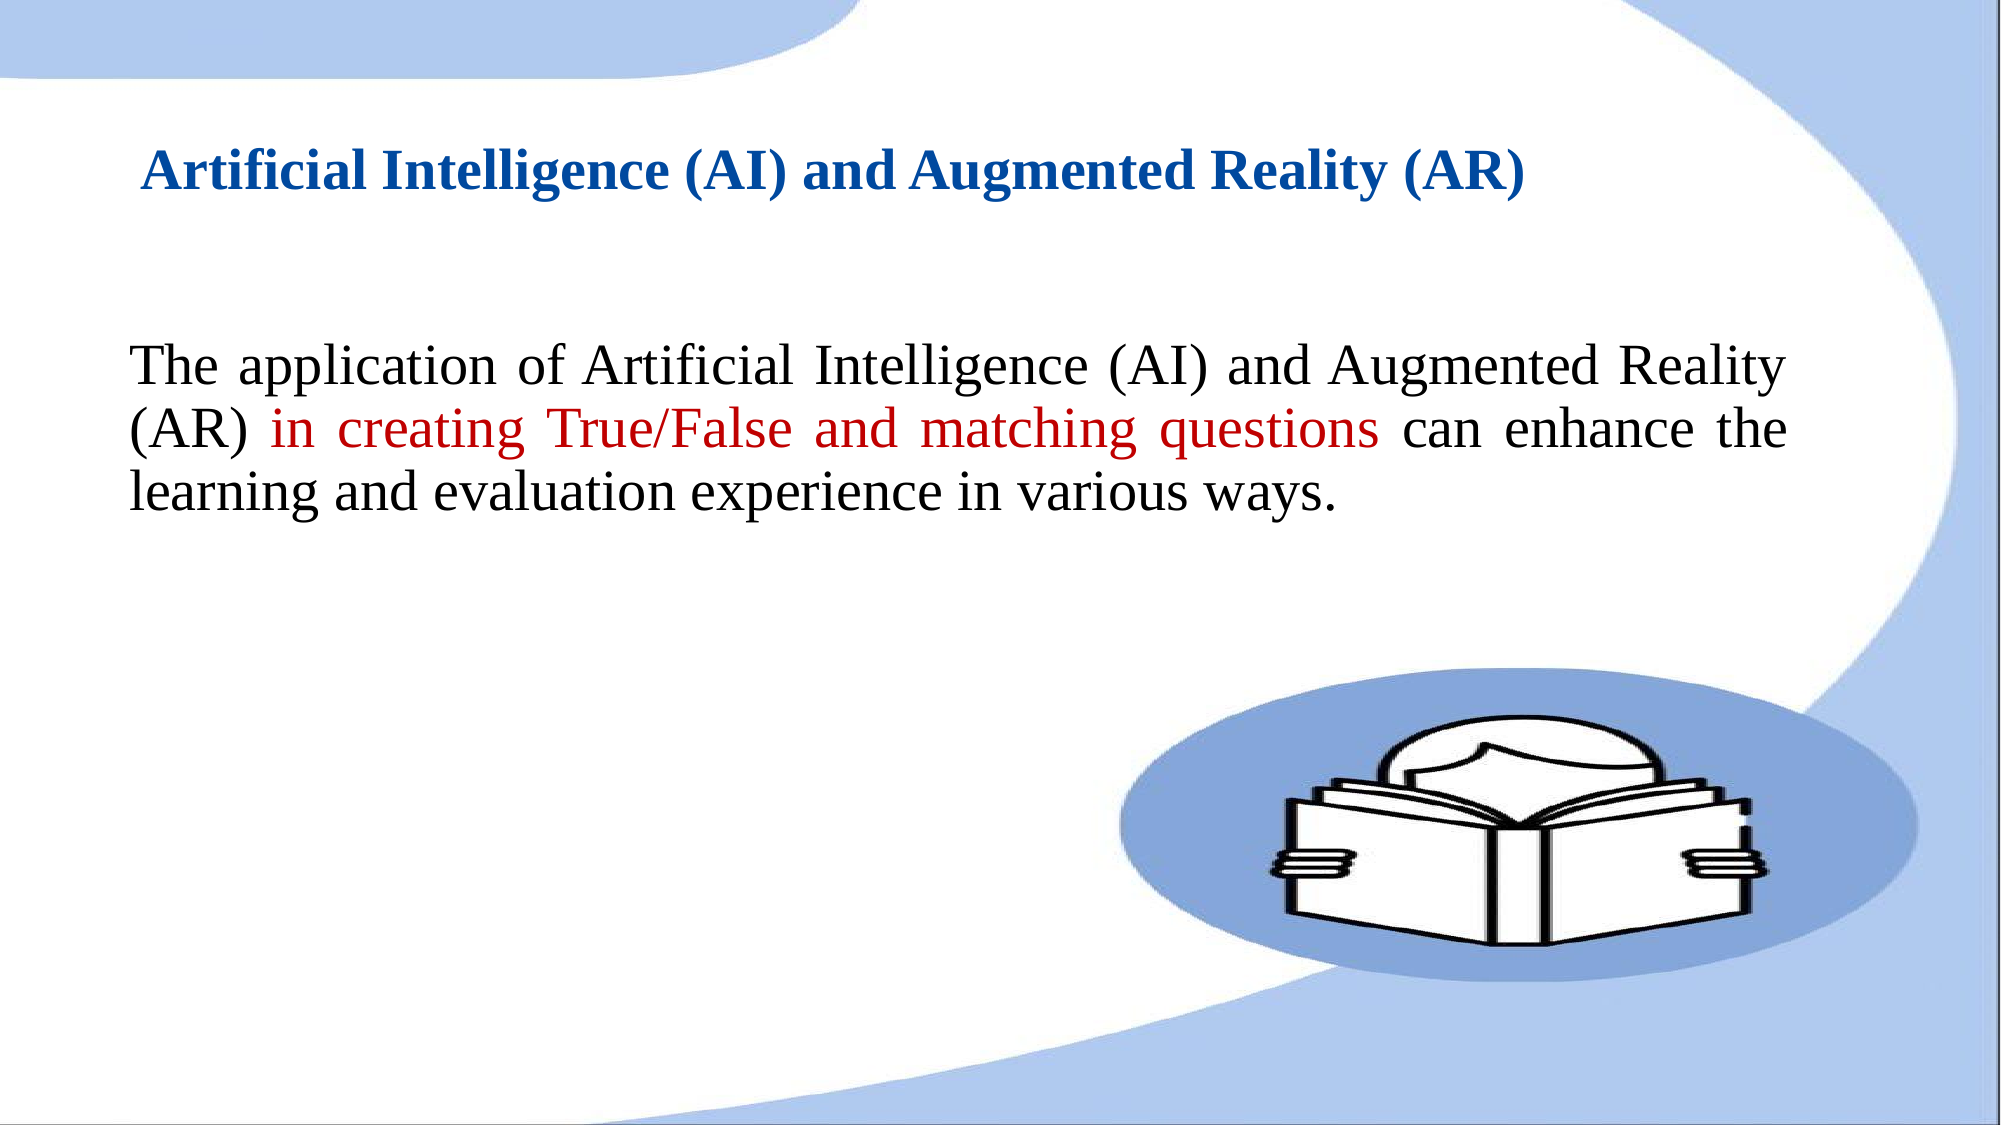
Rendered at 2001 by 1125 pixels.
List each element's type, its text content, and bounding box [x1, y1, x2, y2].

list The application of Artificial Intelligence (AI) and Augmented Reality (AR) in creating True/False and matching questions can enhance the learning and evaluation experience in various ways. [114, 326, 1804, 752]
title Artificial Intelligence (AI) and Augmented Reality (AR) [125, 66, 1792, 268]
picture [0, 0, 2001, 1125]
